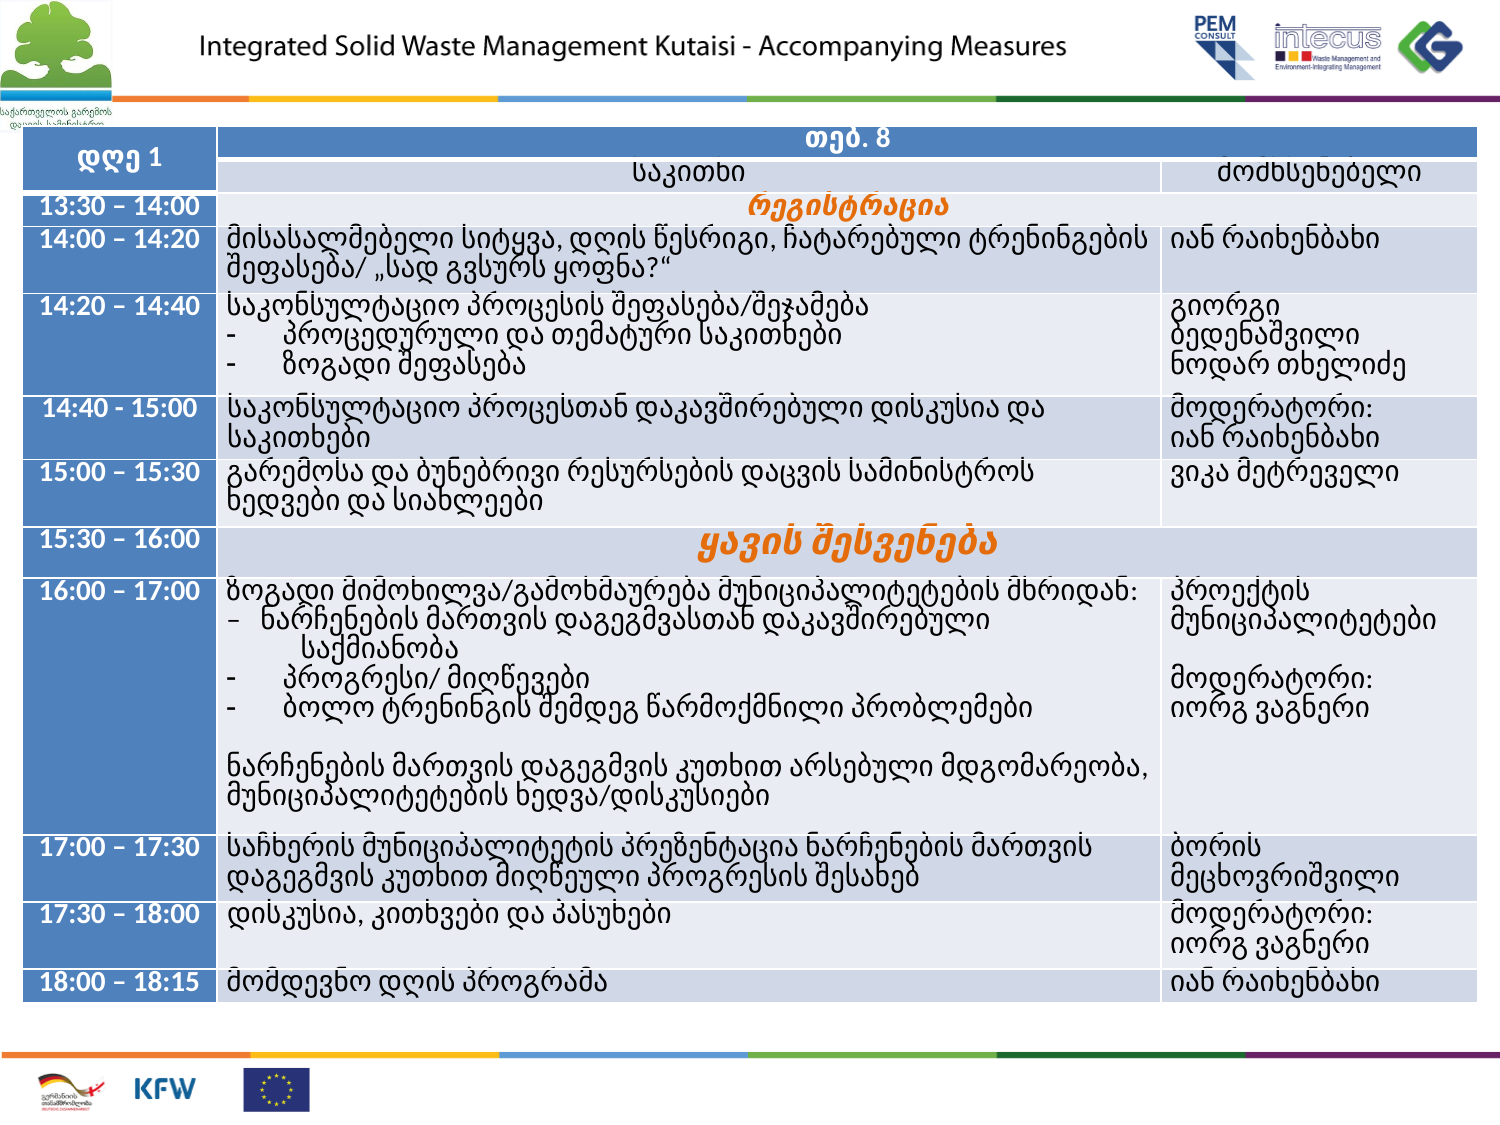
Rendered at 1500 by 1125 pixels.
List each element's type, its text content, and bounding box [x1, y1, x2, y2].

table_cell 14:40 - 15:00 [23, 397, 216, 459]
table_cell ზოგადი მიმოხილვა/გამოხმაურება მუნიციპალიტეტების მხრიდან: – ნარჩენების მართვის დაგეგმვასთან დაკავშირებული საქმიანობა პროგრესი/ მიღწევები ბოლო ტრენინგის შემდეგ წარმოქმნილი პრობლემები ნარჩენების მართვის დაგეგმვის კუთხით არსებული მდგომარეობა, მუნიციპალიტეტების ხედვა/დისკუსიები [218, 579, 1160, 834]
table_cell საკითხი [218, 162, 1160, 192]
table_cell გარემოსა და ბუნებრივი რესურსების დაცვის სამინისტროს ხედვები და სიახლეები [218, 460, 1160, 526]
table_header თებ. 8 [218, 127, 1477, 157]
table_cell ყავის შესვენება [218, 528, 1477, 577]
table_cell გიორგი ბედენაშვილი ნოდარ თხელიძე [1162, 294, 1477, 395]
table_cell საკონსულტაციო პროცესთან დაკავშირებული დისკუსია და საკითხები [218, 397, 1160, 459]
table_header დღე 1 [23, 127, 216, 190]
table_cell იან რაიხენბახი [1162, 970, 1477, 1002]
table_cell მოდერატორი: იან რაიხენბახი [1162, 397, 1477, 459]
table_cell პროექტის მუნიციპალიტეტები მოდერატორი: იორგ ვაგნერი [1162, 579, 1477, 834]
table_cell ბორის მეცხოვრიშვილი [1162, 836, 1477, 901]
table_cell იან რაიხენბახი [1162, 227, 1477, 293]
table_cell ვიკა მეტრეველი [1162, 460, 1477, 526]
table_cell 14:00 – 14:20 [23, 227, 216, 293]
table_cell მისასალმებელი სიტყვა, დღის წესრიგი, ჩატარებული ტრენინგების შეფასება/ „სად გვსურს ყოფნა?“ [218, 227, 1160, 293]
table_cell 15:30 – 16:00 [23, 528, 216, 577]
table_cell 13:30 – 14:00 [23, 196, 216, 226]
table_cell საჩხერის მუნიციპალიტეტის პრეზენტაცია ნარჩენების მართვის დაგეგმვის კუთხით მიღწეული პროგრესის შესახებ [218, 836, 1160, 901]
table_cell 15:00 – 15:30 [23, 460, 216, 526]
table_cell დისკუსია, კითხვები და პასუხები [218, 903, 1160, 968]
table_cell 16:00 – 17:00 [23, 579, 216, 834]
table_cell რეგისტრაცია [218, 194, 1477, 226]
table_cell 18:00 – 18:15 [23, 970, 216, 1002]
table_cell მოდერატორი: იორგ ვაგნერი [1162, 903, 1477, 968]
table_cell საკონსულტაციო პროცესის შეფასება/შეჯამება პროცედურული და თემატური საკითხები ზოგადი შეფასება [218, 294, 1160, 395]
table_cell 17:30 – 18:00 [23, 903, 216, 968]
table_cell 14:20 – 14:40 [23, 294, 216, 395]
picture [0, 0, 1500, 1125]
table_cell მომხსენებელი [1162, 162, 1477, 192]
table_cell 17:00 – 17:30 [23, 836, 216, 901]
table_cell მომდევნო დღის პროგრამა [218, 970, 1160, 1002]
